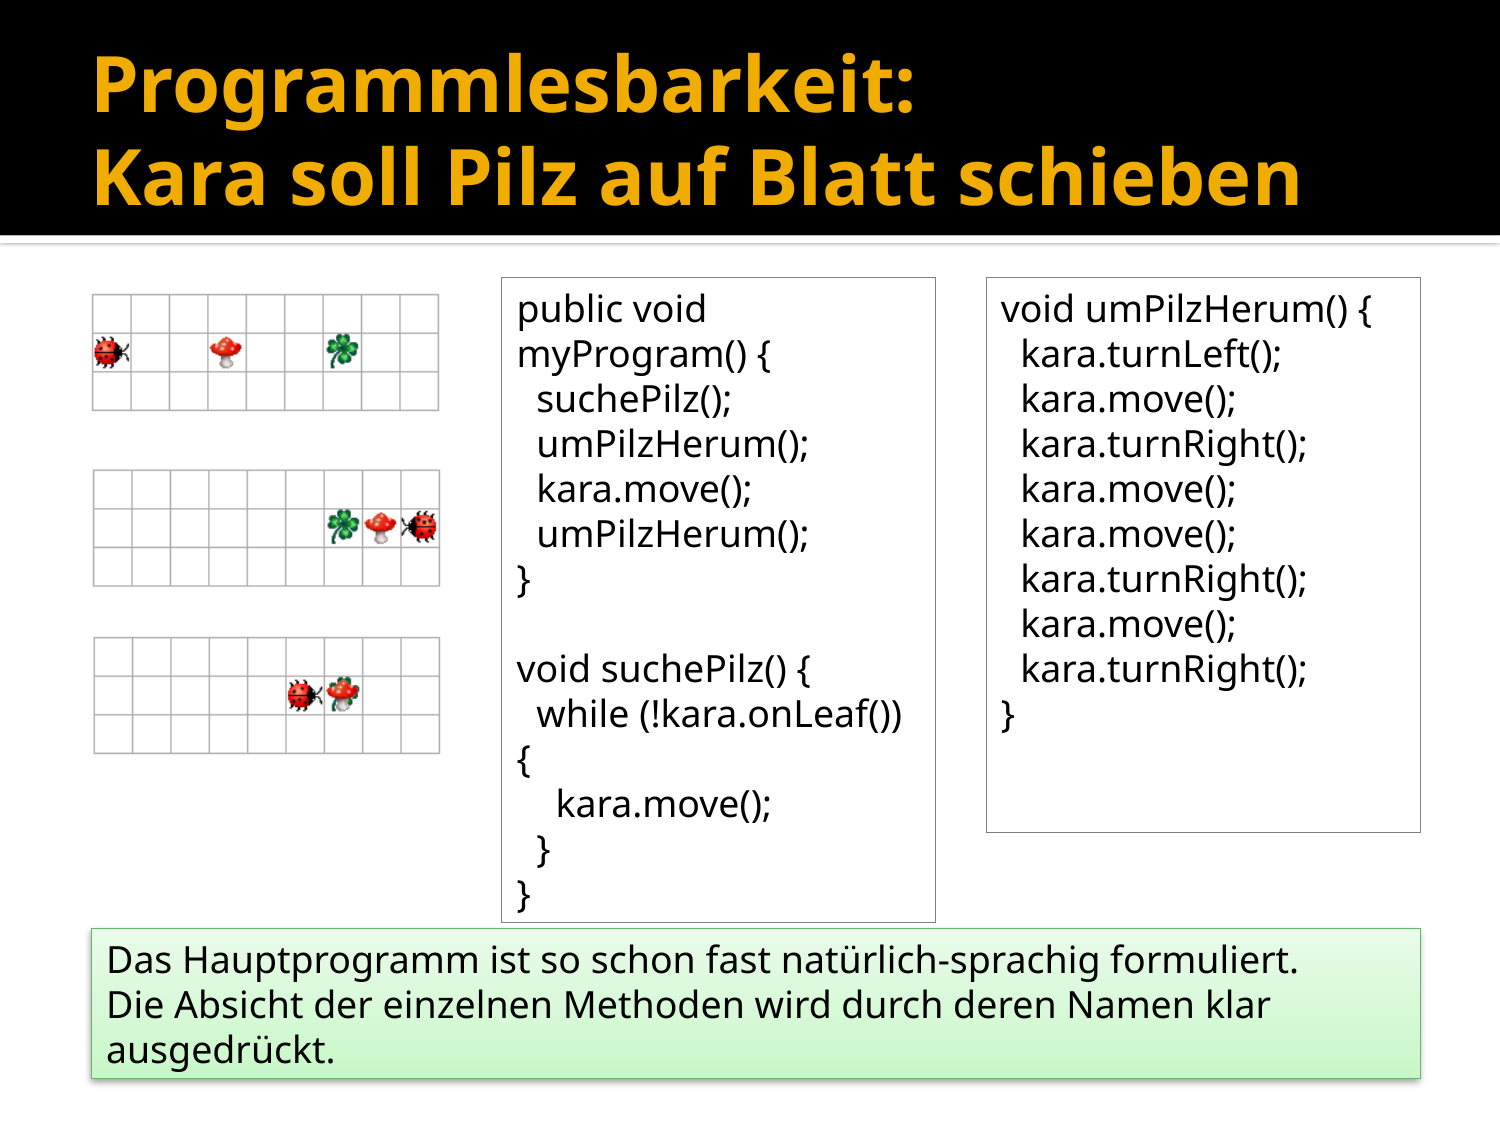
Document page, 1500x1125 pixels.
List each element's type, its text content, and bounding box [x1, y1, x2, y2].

picture [89, 467, 443, 591]
text_box public void myProgram() { suchePilz(); umPilzHerum(); kara.move(); umPilzHerum(); } void suchePilz() { while (!kara.onLeaf()) { kara.move(); } } [501, 277, 936, 923]
title Programmlesbarkeit: Kara soll Pilz auf Blatt schieben [75, 24, 1425, 231]
text_box Das Hauptprogramm ist so schon fast natürlich-sprachig formuliert. Die Absicht der einzelnen Methoden wird durch deren Namen klar ausgedrückt. [91, 928, 1421, 1079]
text_box void umPilzHerum() { kara.turnLeft(); kara.move(); kara.turnRight(); kara.move(); kara.move(); kara.turnRight(); kara.move(); kara.turnRight(); } [986, 277, 1421, 833]
picture [88, 290, 442, 414]
picture [91, 633, 443, 757]
